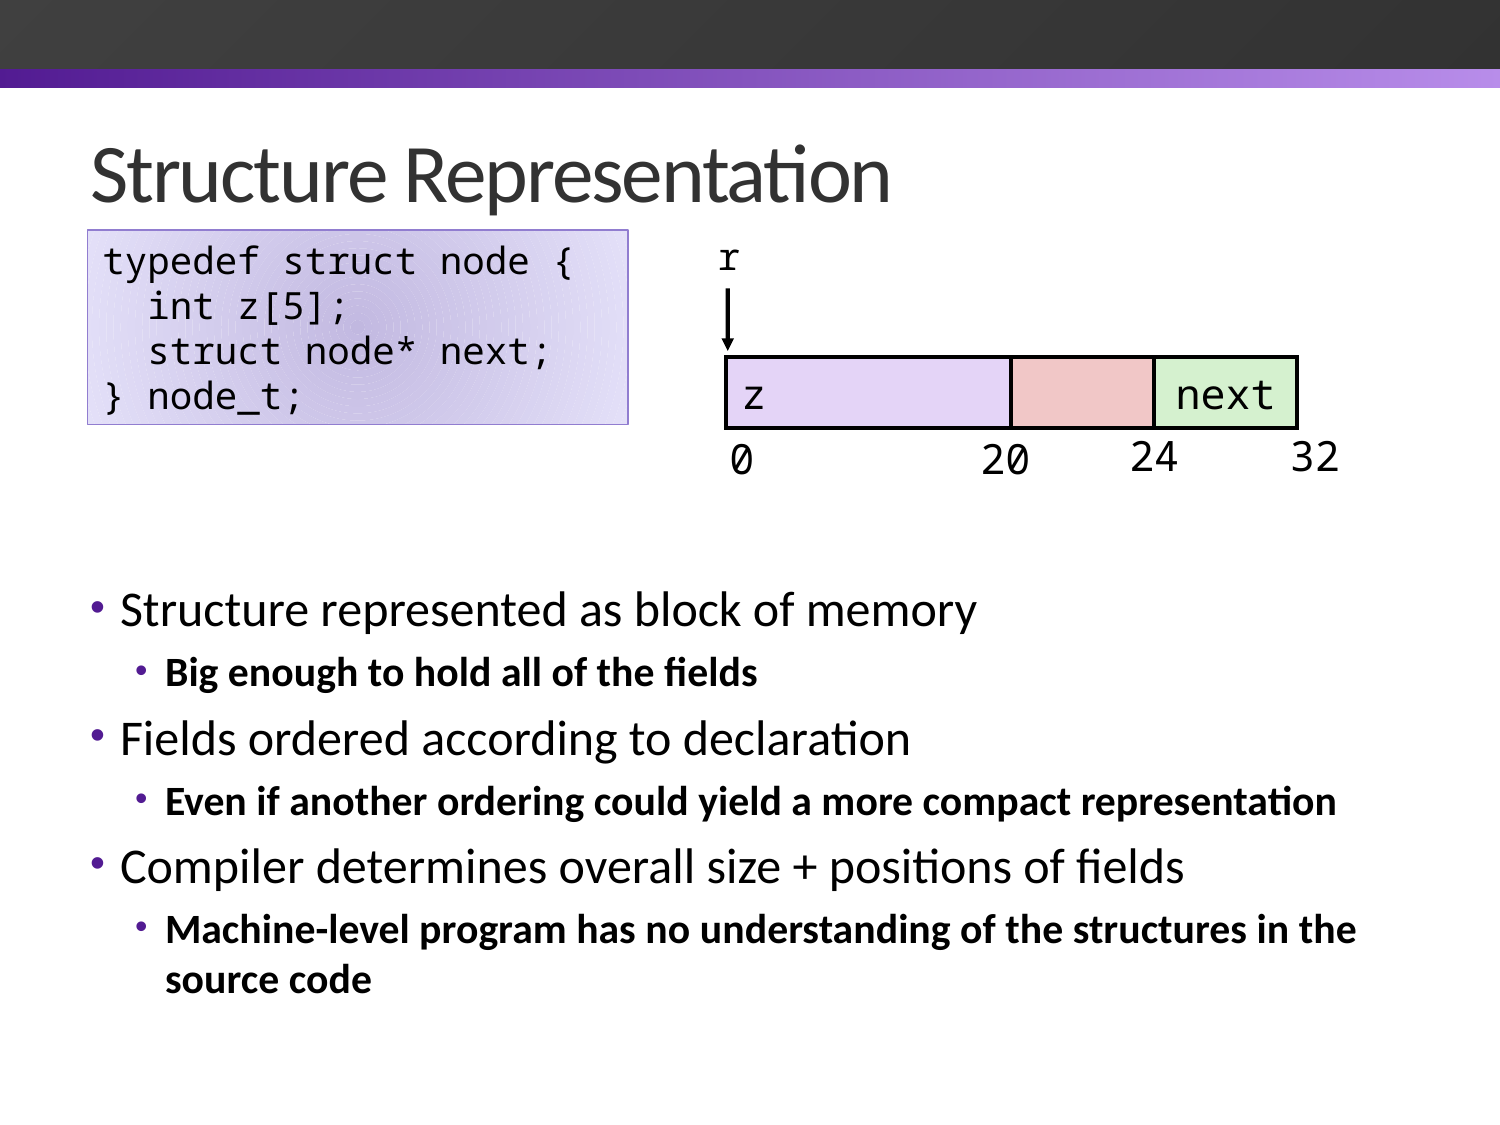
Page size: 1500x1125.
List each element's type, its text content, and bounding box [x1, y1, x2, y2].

text_box typedef struct node { int z[5]; struct node* next; } node_t; [87, 229, 629, 425]
list Structure represented as block of memory Big enough to hold all of the fields Fields ordered according to declaration Even if another ordering could yield a more compact representation Compiler determines overall size + positions of fields Machine-level program has no understanding of the structures in the source code [75, 568, 1425, 1063]
title Structure Representation [75, 87, 1425, 250]
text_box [702, 225, 1356, 491]
